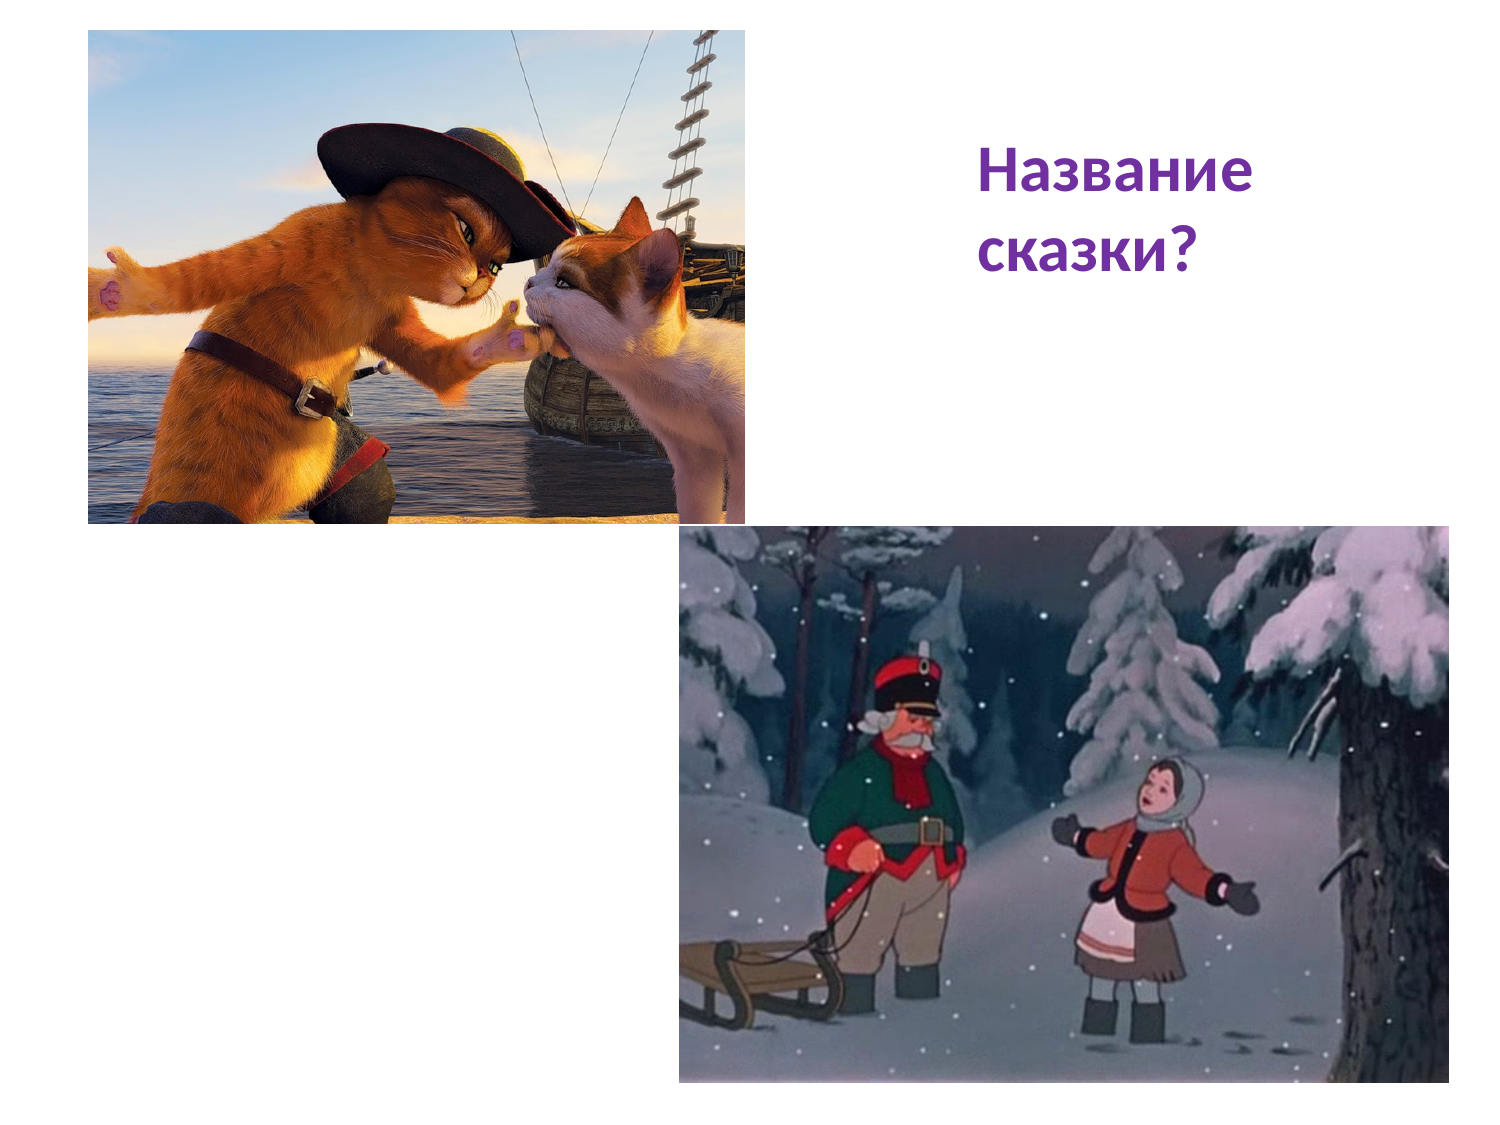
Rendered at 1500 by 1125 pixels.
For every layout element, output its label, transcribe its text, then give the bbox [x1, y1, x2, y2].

picture [678, 526, 1449, 1083]
picture [88, 30, 746, 524]
text_box Название сказки? [962, 117, 1317, 293]
